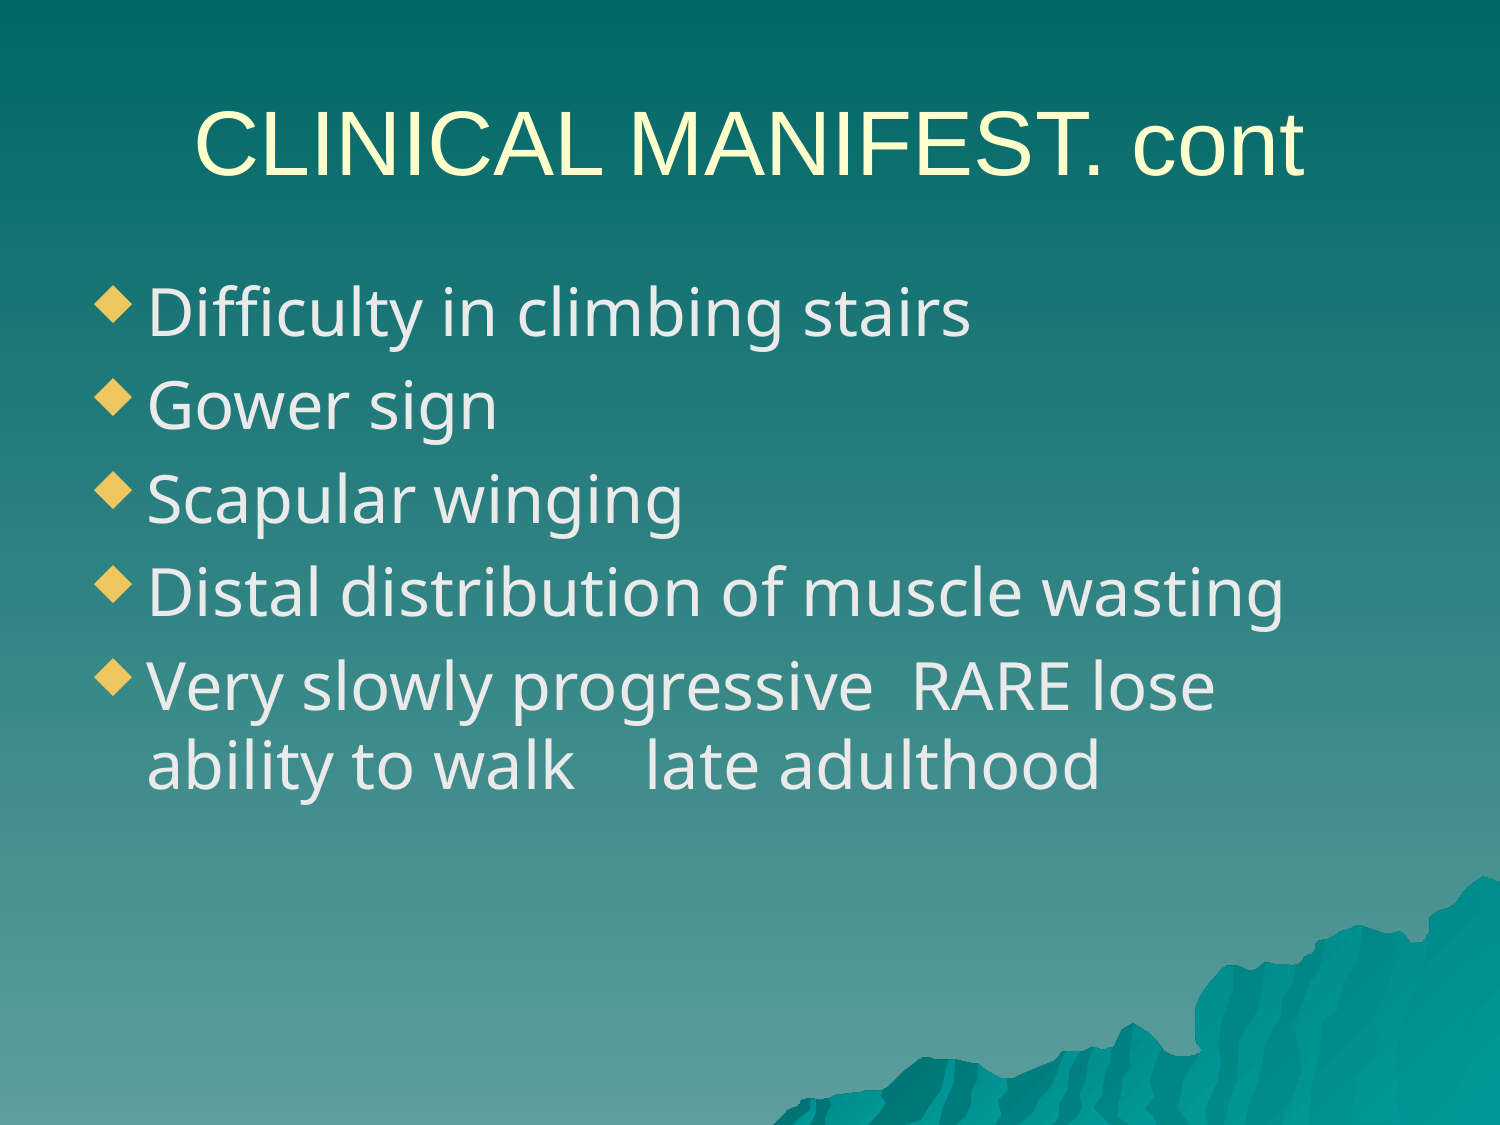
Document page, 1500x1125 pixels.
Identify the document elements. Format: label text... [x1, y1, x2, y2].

list Difficulty in climbing stairs Gower sign Scapular winging Distal distribution of muscle wasting Very slowly progressive RARE lose ability to walk late adulthood [74, 262, 1426, 1006]
title CLINICAL MANIFEST. cont [74, 45, 1426, 233]
